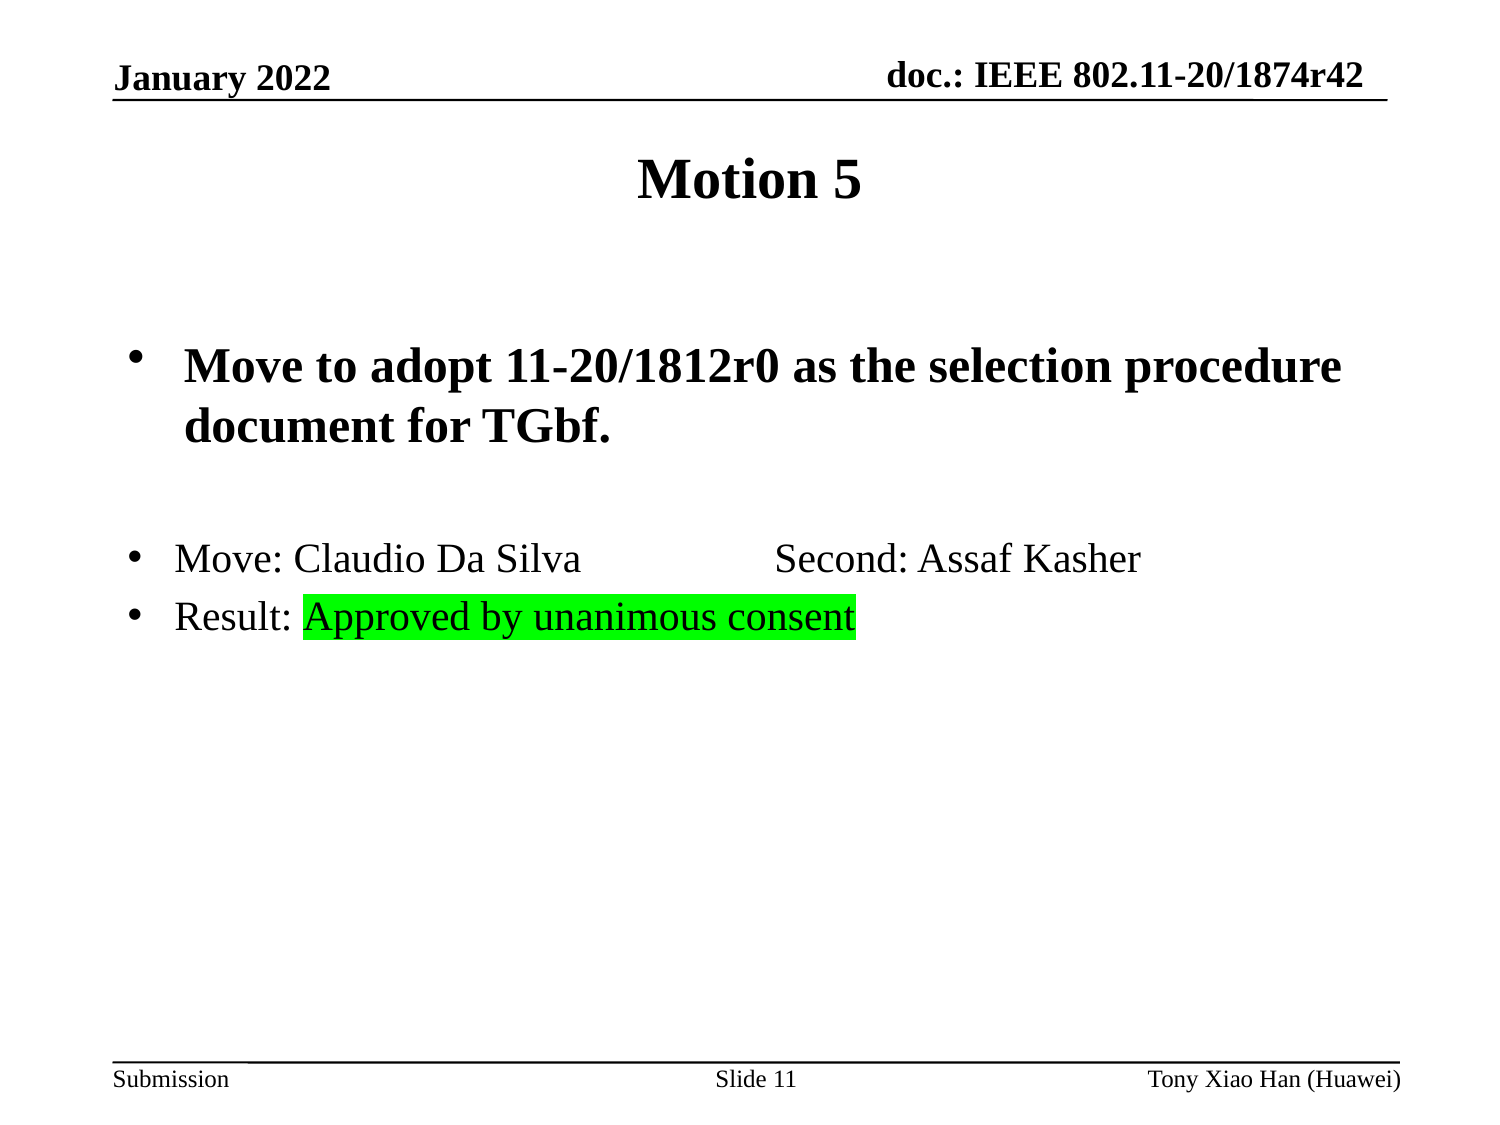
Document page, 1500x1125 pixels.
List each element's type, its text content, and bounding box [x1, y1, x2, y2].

footer Tony Xiao Han (Huawei) [999, 1061, 1402, 1093]
text_box Motion 5 [112, 87, 1388, 263]
slide_number Slide 11 [712, 1061, 800, 1093]
text_box Move to adopt 11-20/1812r0 as the selection procedure document for TGbf. Move: Claudio Da Silva Second: Assaf Kasher Result: Approved by unanimous consent [112, 324, 1388, 1013]
